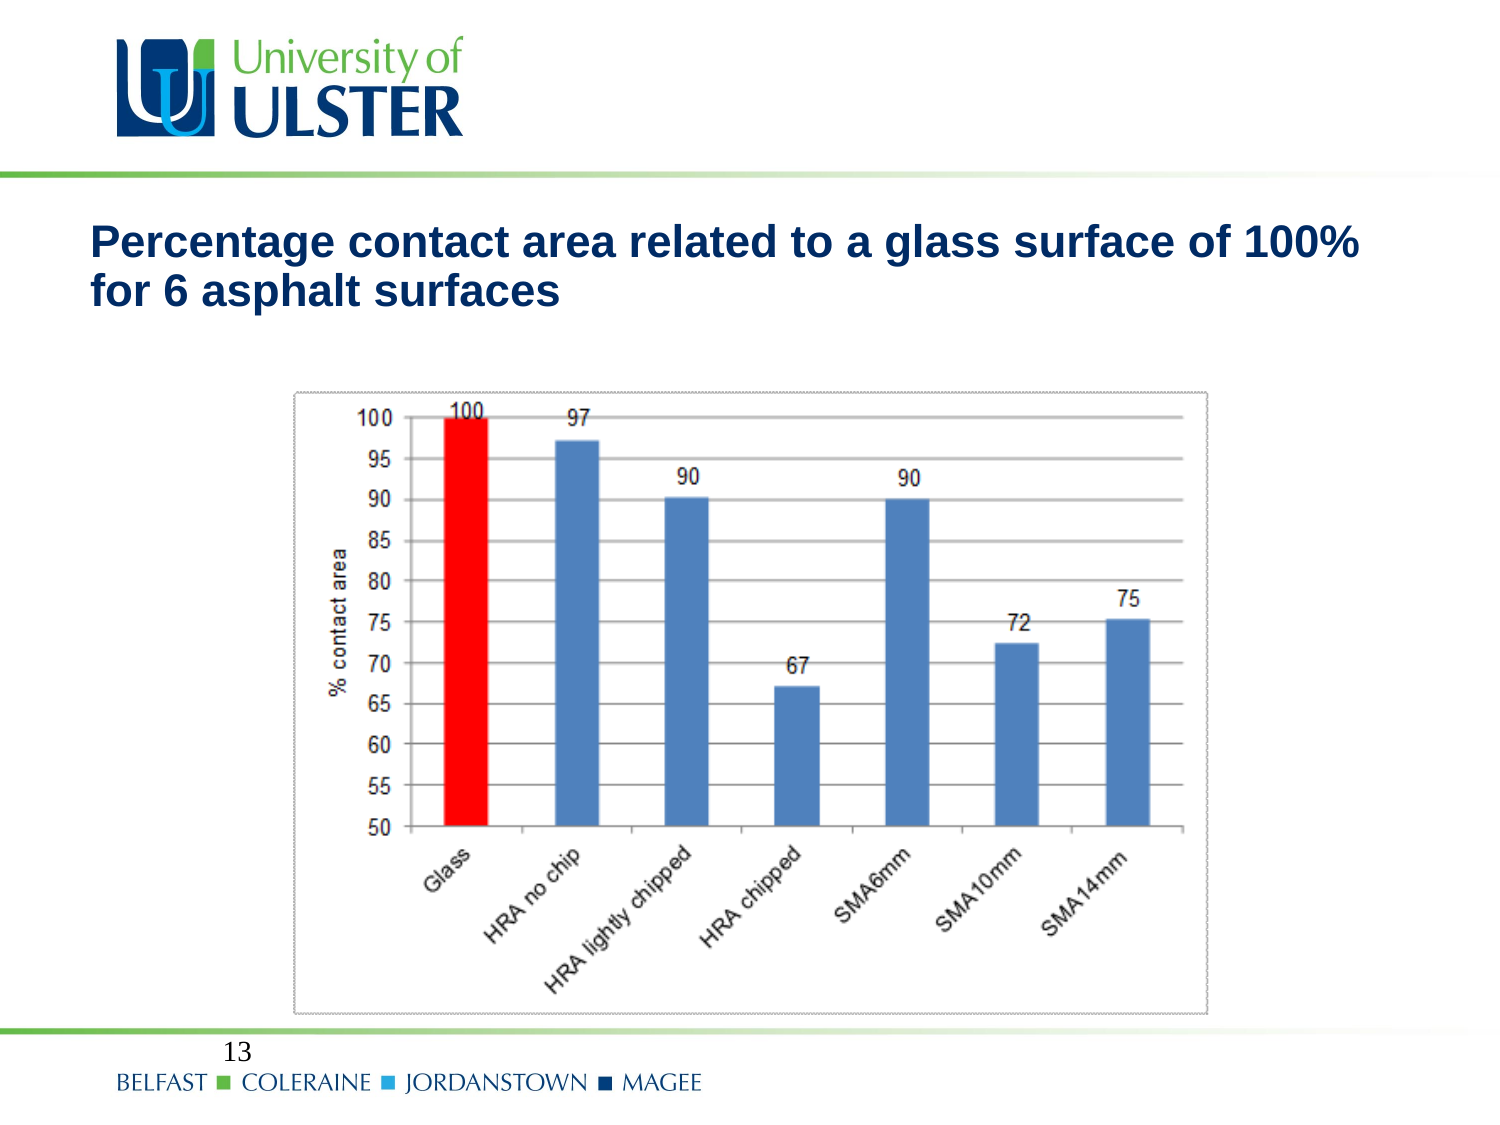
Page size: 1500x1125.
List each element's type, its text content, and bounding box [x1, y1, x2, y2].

picture [0, 0, 1500, 1125]
title Percentage contact area related to a glass surface of 100% for 6 asphalt surfaces [74, 210, 1426, 399]
footer 13 [0, 1025, 475, 1100]
